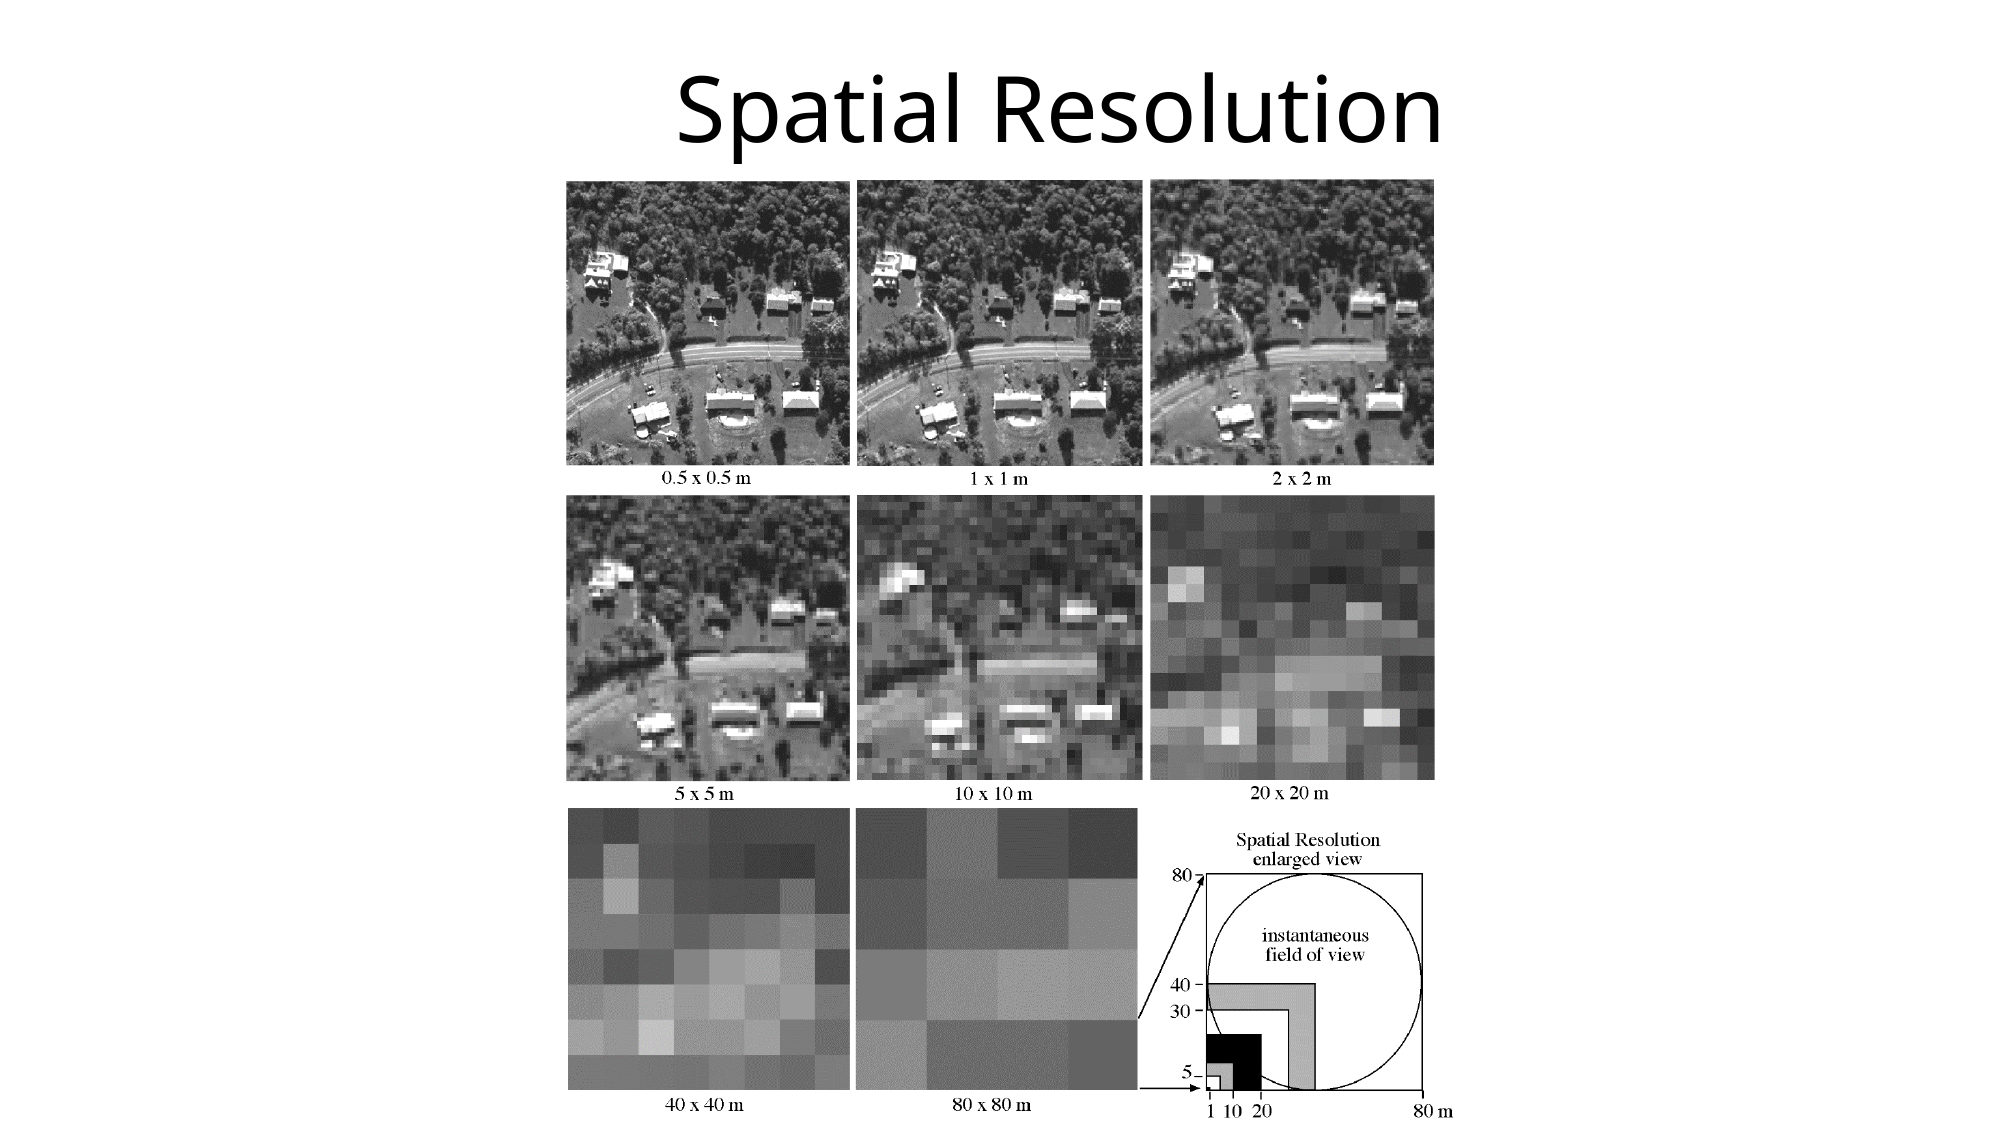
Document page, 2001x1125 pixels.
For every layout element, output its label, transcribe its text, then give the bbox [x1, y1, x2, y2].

title Spatial Resolution [660, 18, 2000, 207]
picture [565, 177, 1465, 1124]
